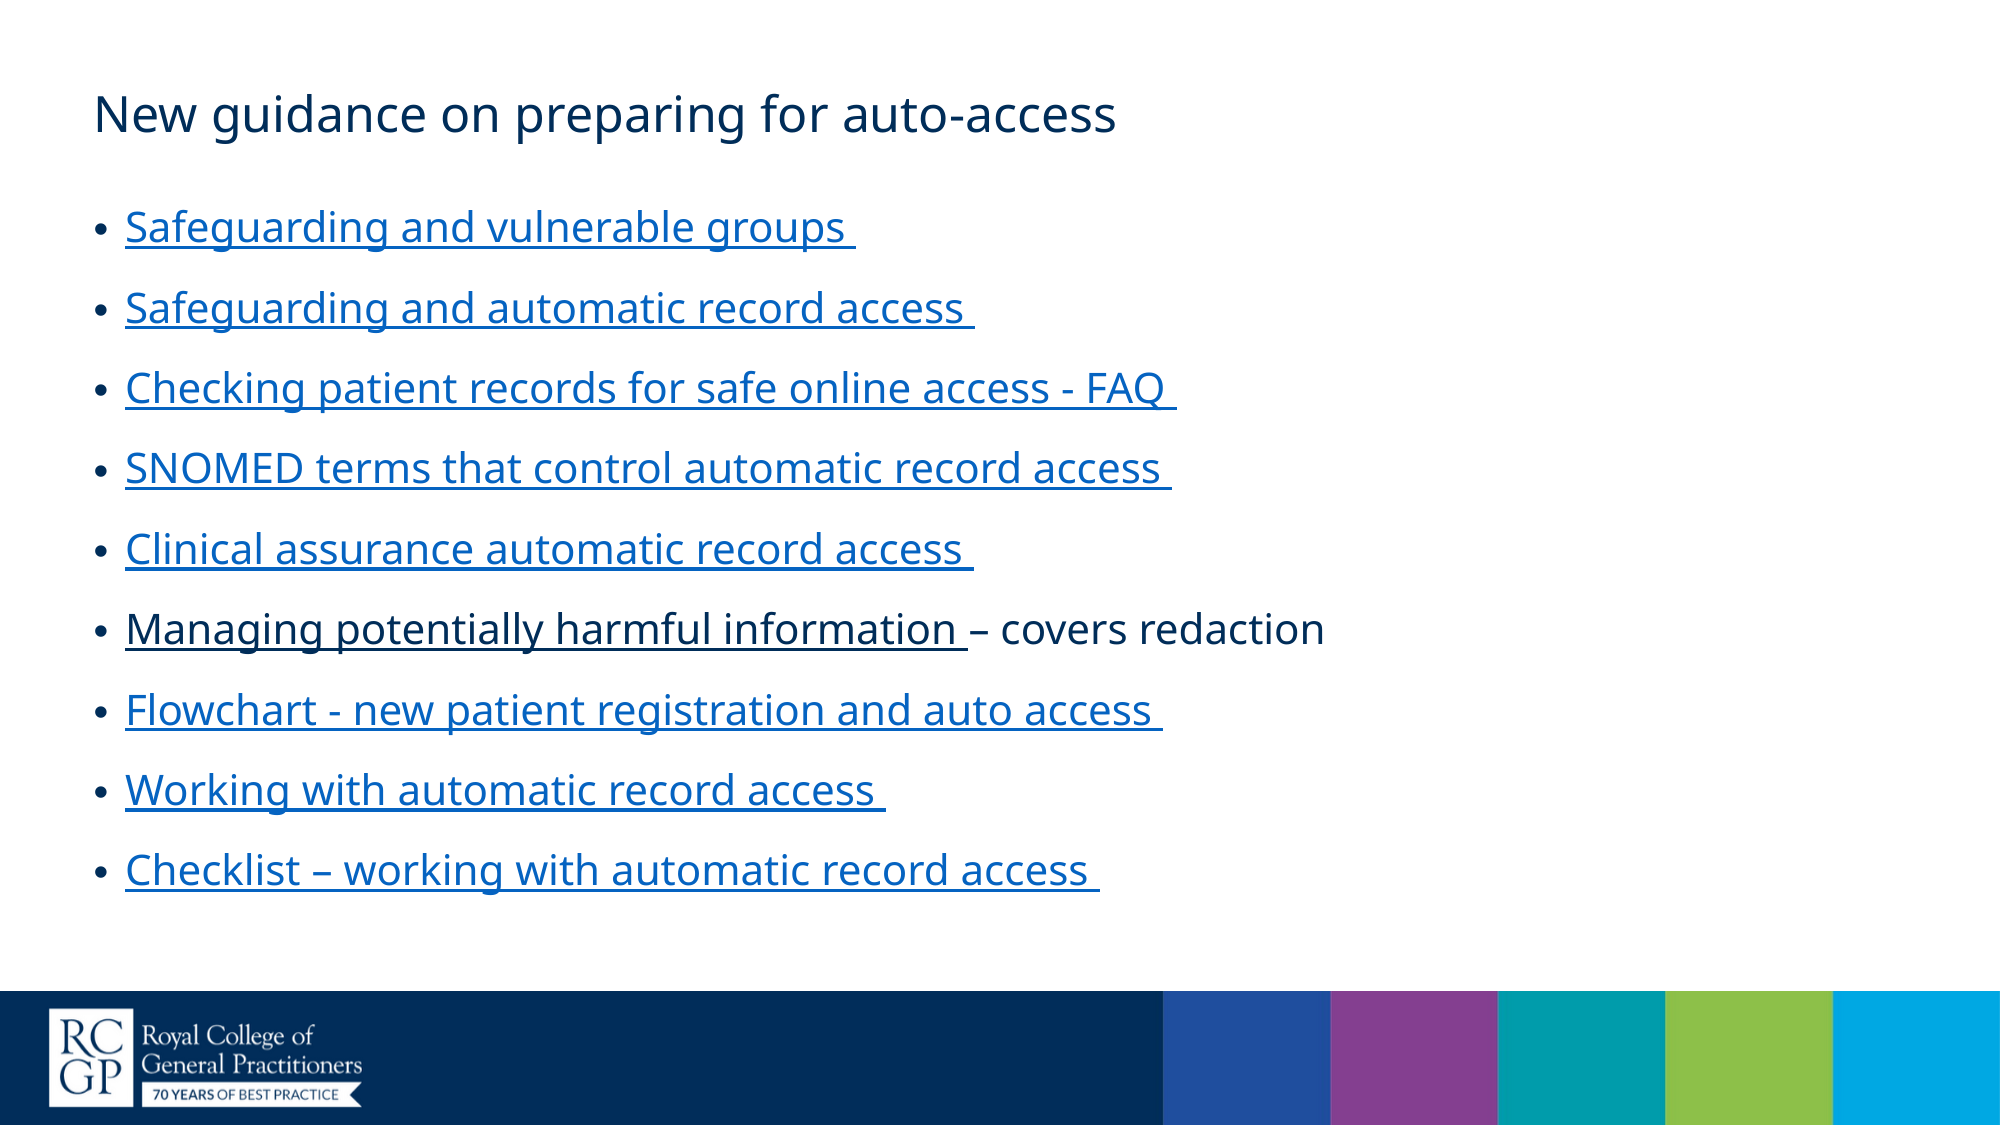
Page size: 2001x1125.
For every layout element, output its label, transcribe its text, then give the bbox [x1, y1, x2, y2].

picture [0, 991, 1833, 1125]
title New guidance on preparing for auto-access [78, 81, 1922, 187]
list Safeguarding and vulnerable groups Safeguarding and automatic record access Checking patient records for safe online access - FAQ SNOMED terms that control automatic record access Clinical assurance automatic record access Managing potentially harmful information – covers redaction Flowchart - new patient registration and auto access Working with automatic record access Checklist – working with automatic record access [78, 187, 1922, 916]
